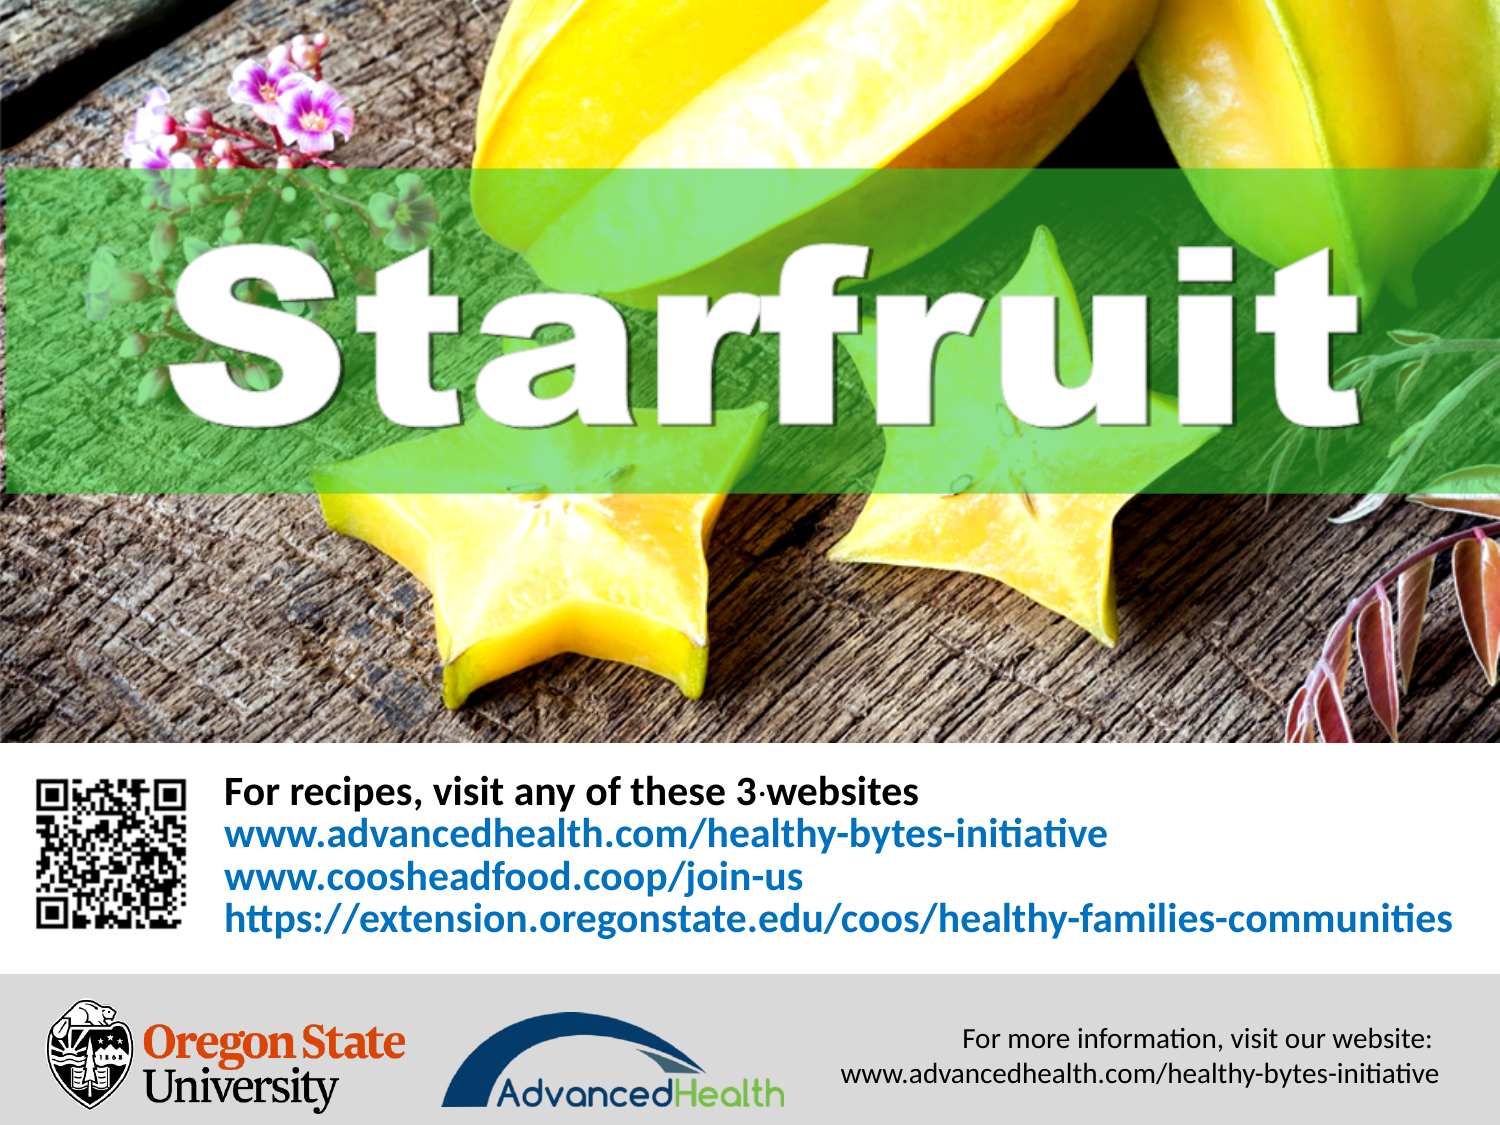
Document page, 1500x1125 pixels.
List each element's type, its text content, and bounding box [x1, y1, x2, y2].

picture [44, 998, 405, 1114]
picture [441, 1012, 784, 1107]
picture [15, 757, 210, 951]
picture [0, 0, 1500, 744]
text_box [0, 973, 1500, 1125]
text_box . [36, 744, 1489, 1012]
text_box For recipes, visit any of these 3 websites www.advancedhealth.com/healthy-bytes-initiative www.coosheadfood.coop/join-us https://extension.oregonstate.edu/coos/healthy-families-communities [218, 765, 1500, 904]
text_box For more information, visit our website: www.advancedhealth.com/healthy-bytes-initiative [808, 1013, 1446, 1112]
